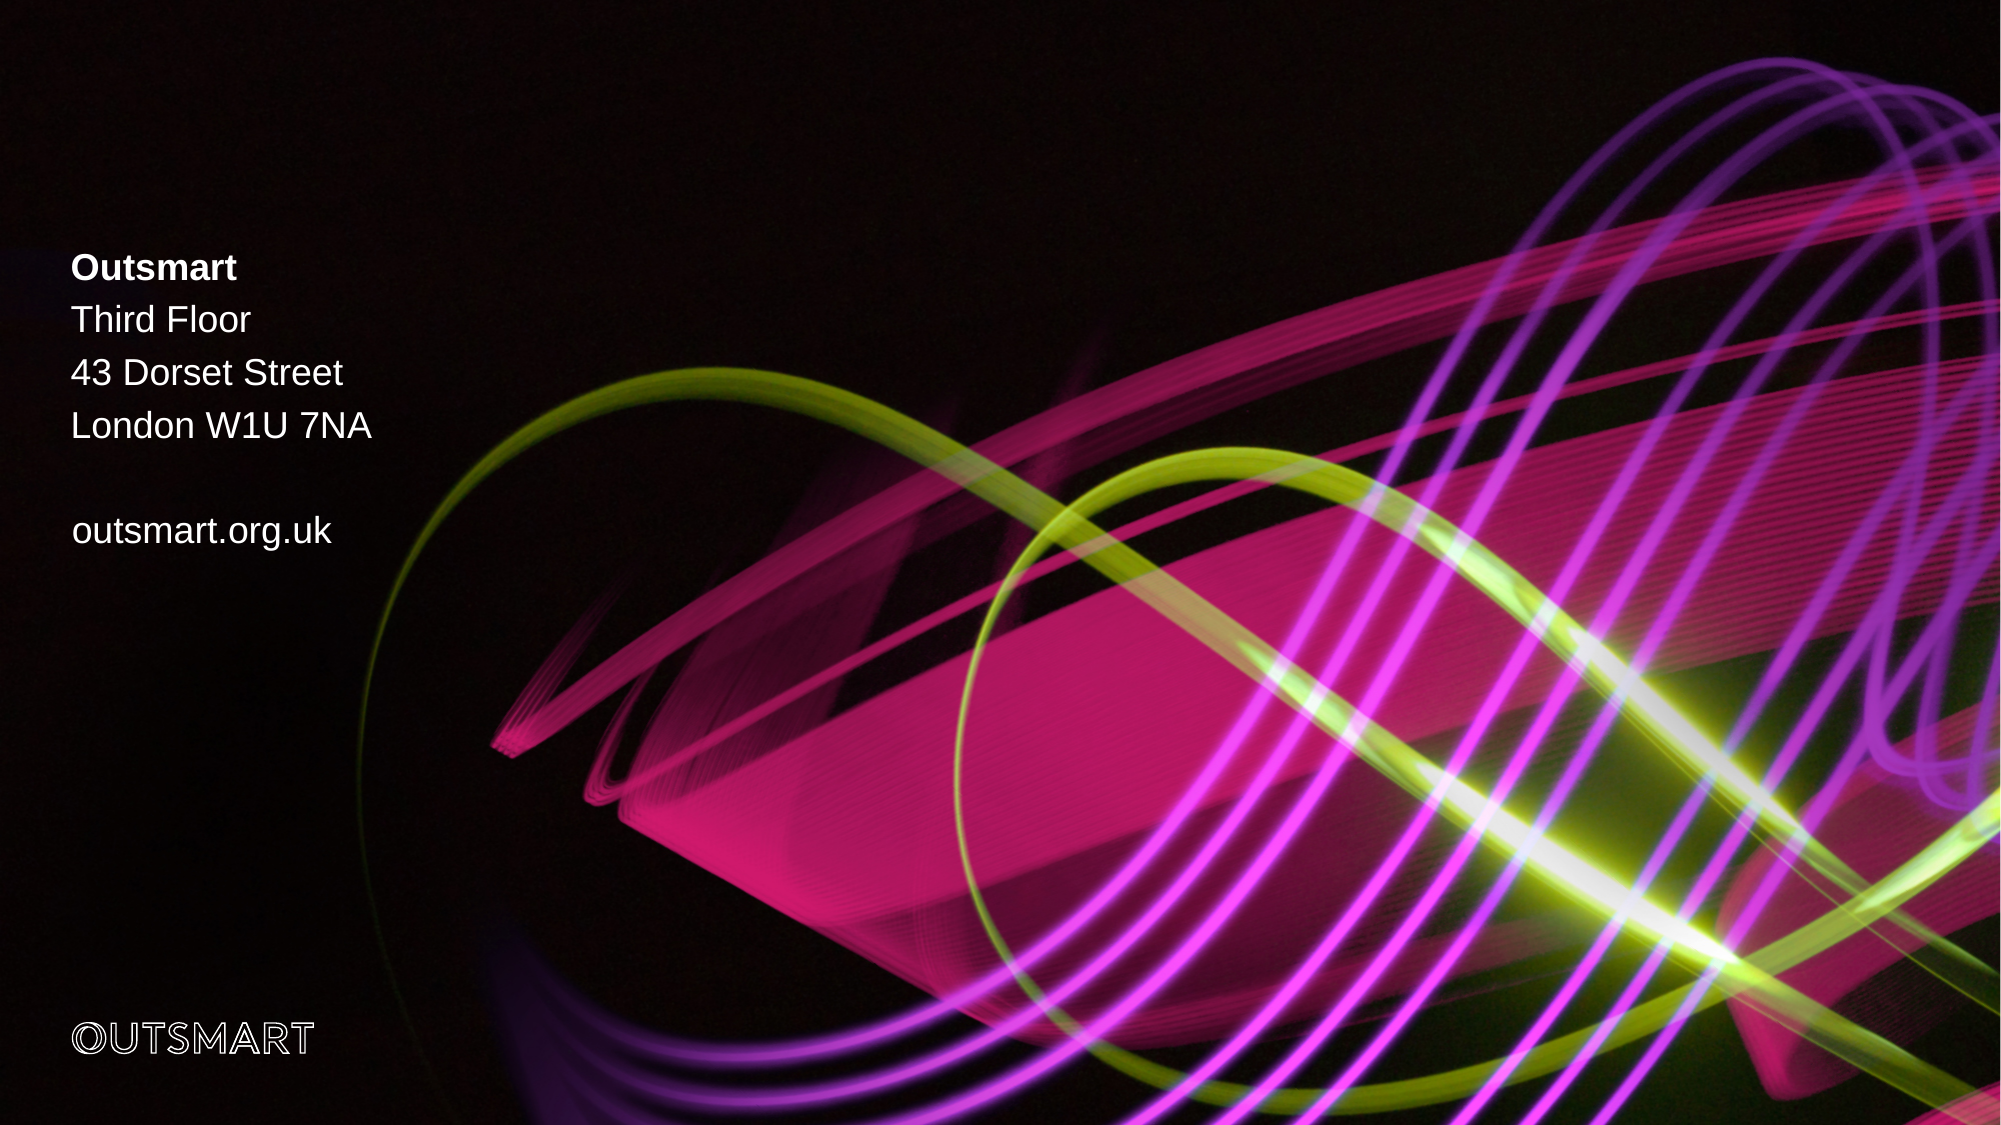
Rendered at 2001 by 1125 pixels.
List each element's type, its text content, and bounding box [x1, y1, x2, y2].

title Outsmart [70, 76, 1001, 290]
picture [0, 0, 2001, 1125]
list outsmart.org.uk [71, 506, 1002, 644]
subtitle Third Floor 43 Dorset Street London W1U 7NA [70, 299, 1001, 489]
